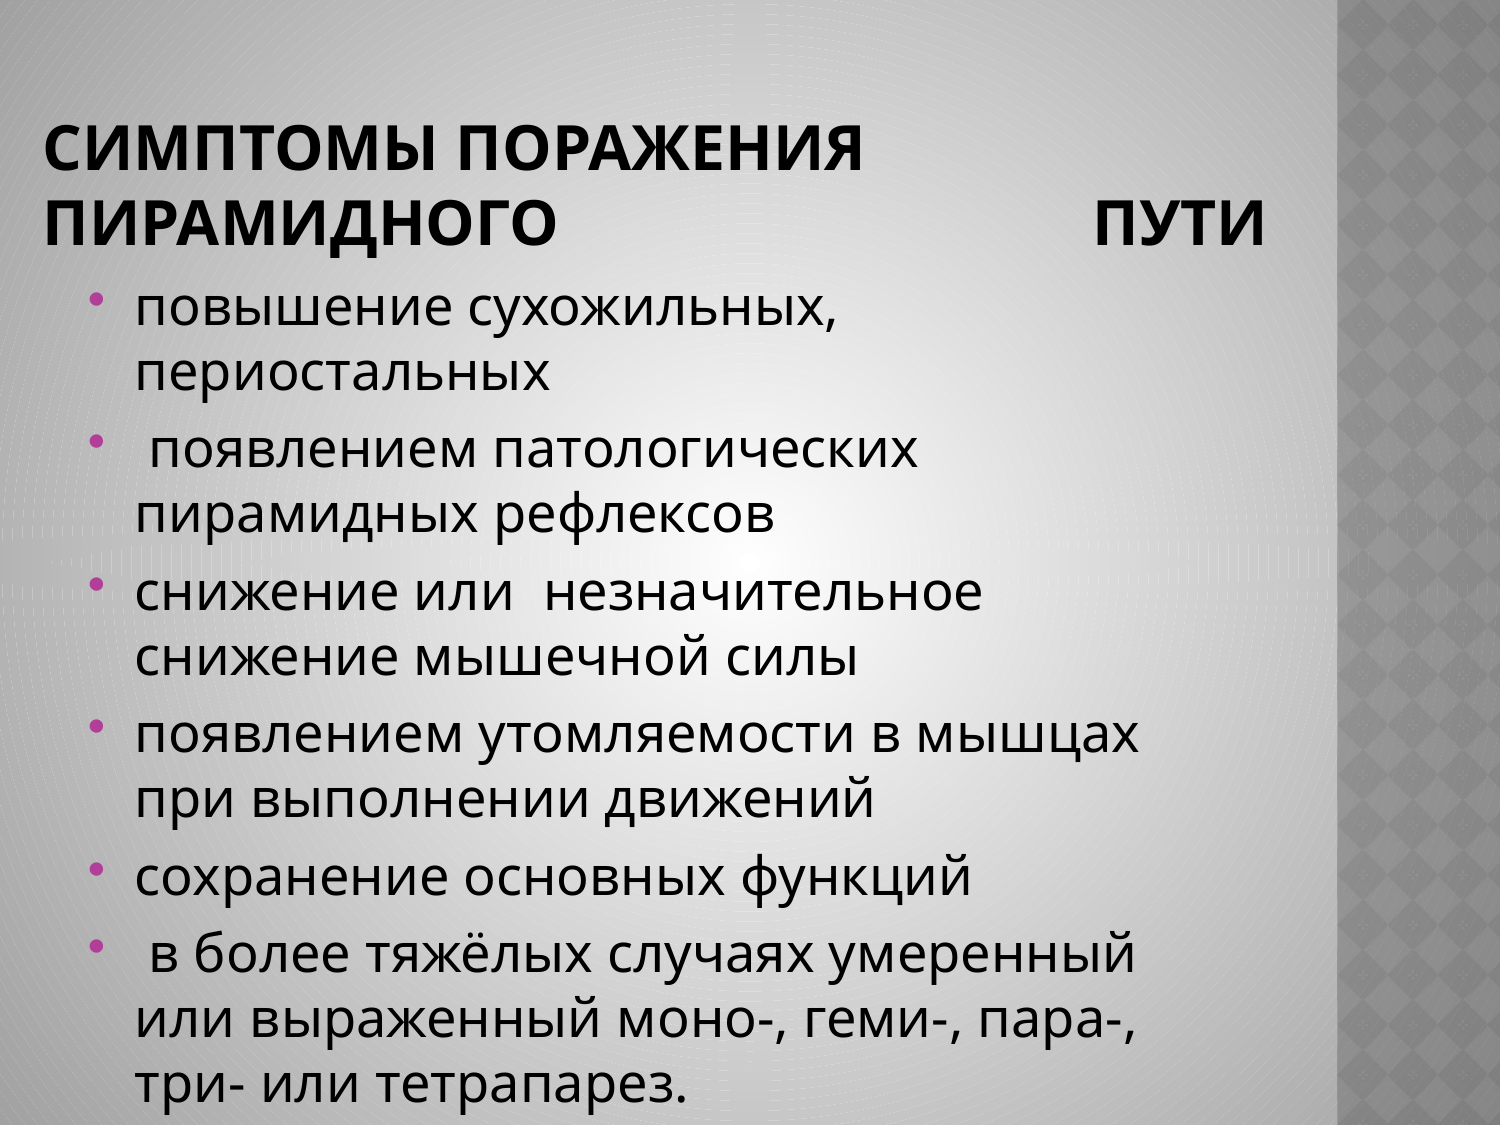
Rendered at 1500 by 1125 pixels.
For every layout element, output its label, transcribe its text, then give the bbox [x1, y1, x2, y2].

list повышение сухожильных, периостальных появлением патологических пирамидных рефлексов снижение или незначительное снижение мышечной силы появлением утомляемости в мышцах при выполнении движений сохранение основных функций в более тяжёлых случаях умеренный или выраженный моно-, геми-, пара-, три- или тетрапарез. [75, 264, 1263, 1059]
title Симптомы поражения пирамидного пути [35, 52, 1313, 258]
